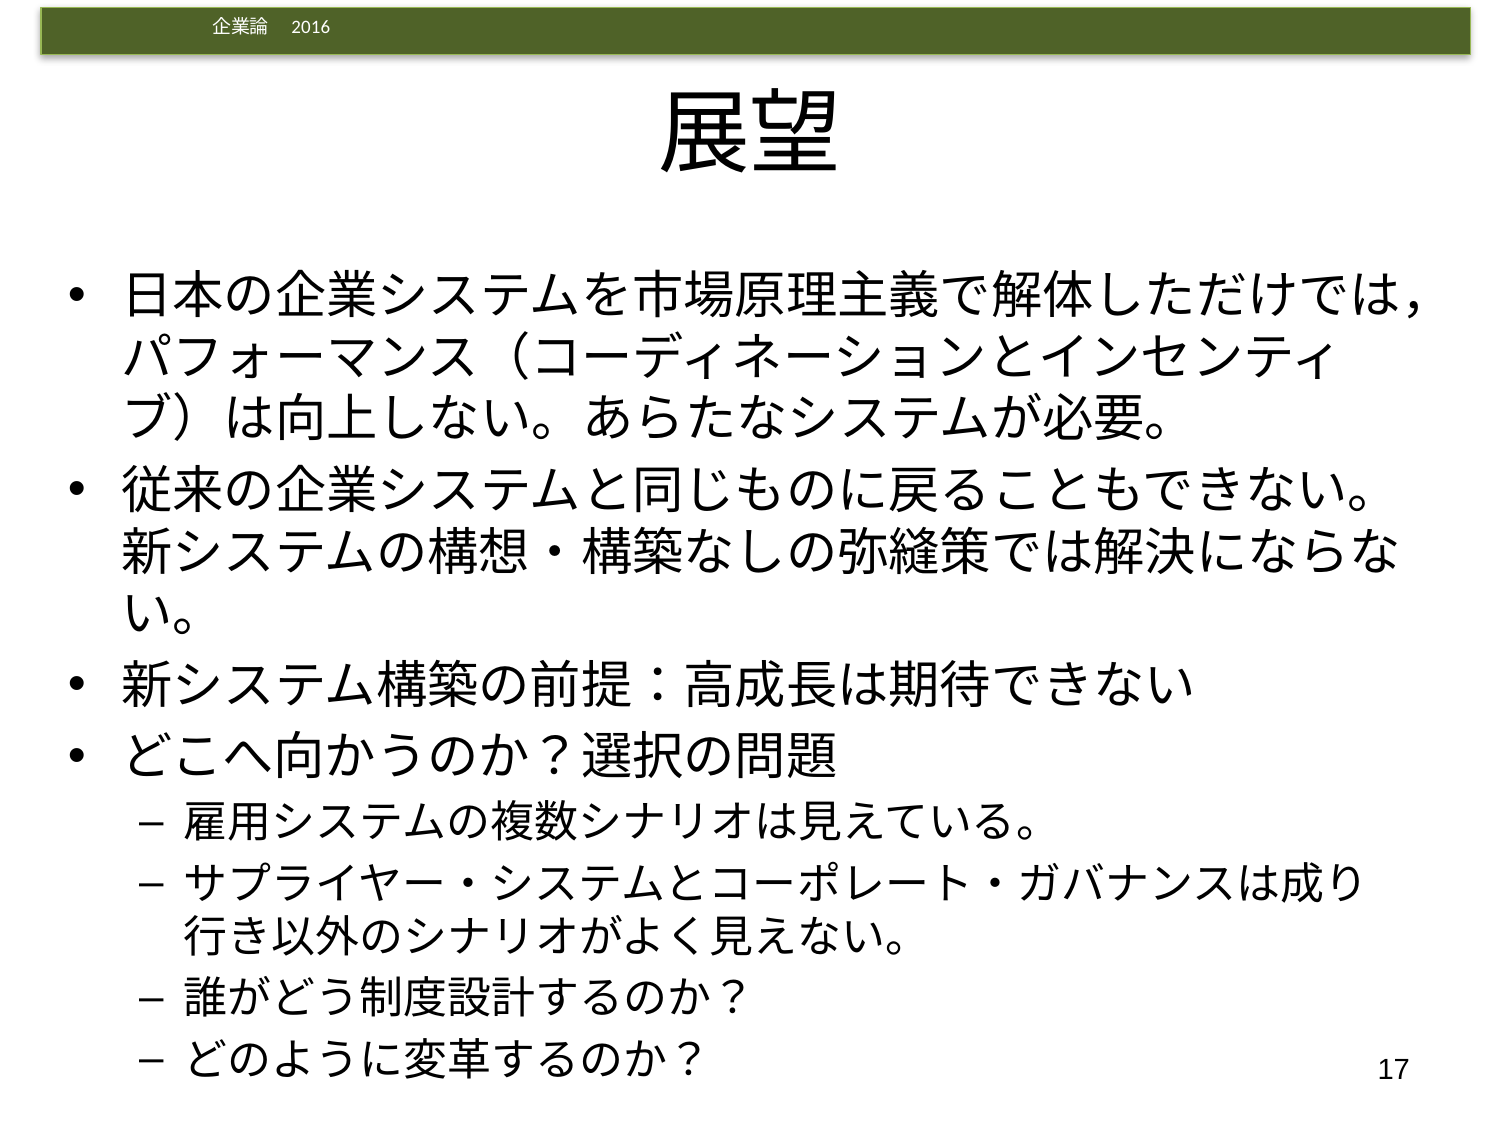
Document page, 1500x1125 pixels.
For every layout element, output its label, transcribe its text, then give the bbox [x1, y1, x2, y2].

slide_number 17 [1299, 1042, 1425, 1103]
list 日本の企業システムを市場原理主義で解体しただけでは，パフォーマンス（コーディネーションとインセンティブ）は向上しない。あらたなシステムが必要。 従来の企業システムと同じものに戻ることもできない。新システムの構想・構築なしの弥縫策では解決にならない。 新システム構築の前提：高成長は期待できない どこへ向かうのか？選択の問題 雇用システムの複数シナリオは見えている。 サプライヤー・システムとコーポレート・ガバナンスは成り行き以外のシナリオがよく見えない。 誰がどう制度設計するのか？ どのように変革するのか？ [53, 255, 1425, 1094]
title 展望 [75, 66, 1425, 255]
